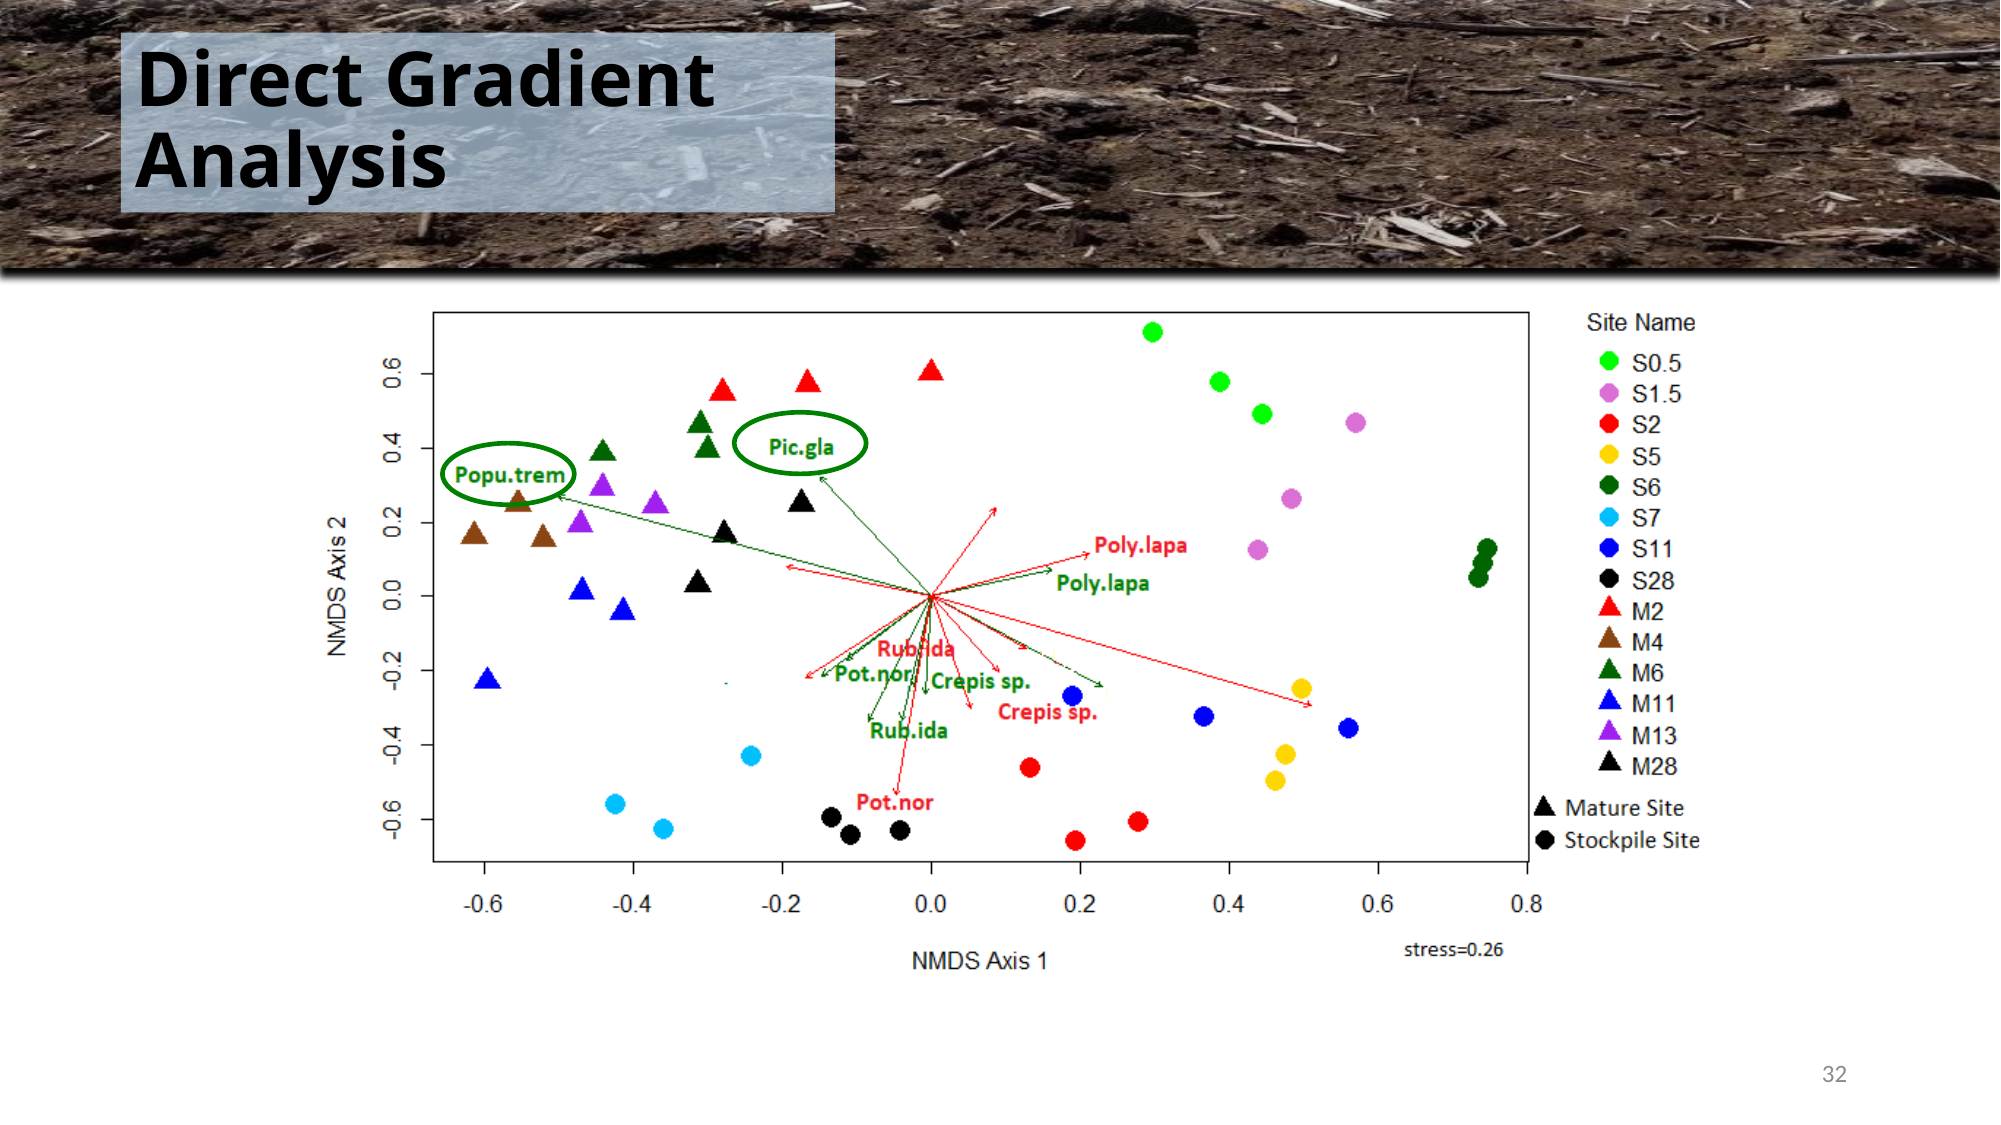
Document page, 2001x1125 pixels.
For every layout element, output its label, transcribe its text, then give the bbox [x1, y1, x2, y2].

slide_number 32 [1412, 1042, 1863, 1103]
picture [0, 0, 2000, 268]
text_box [323, 305, 1707, 974]
